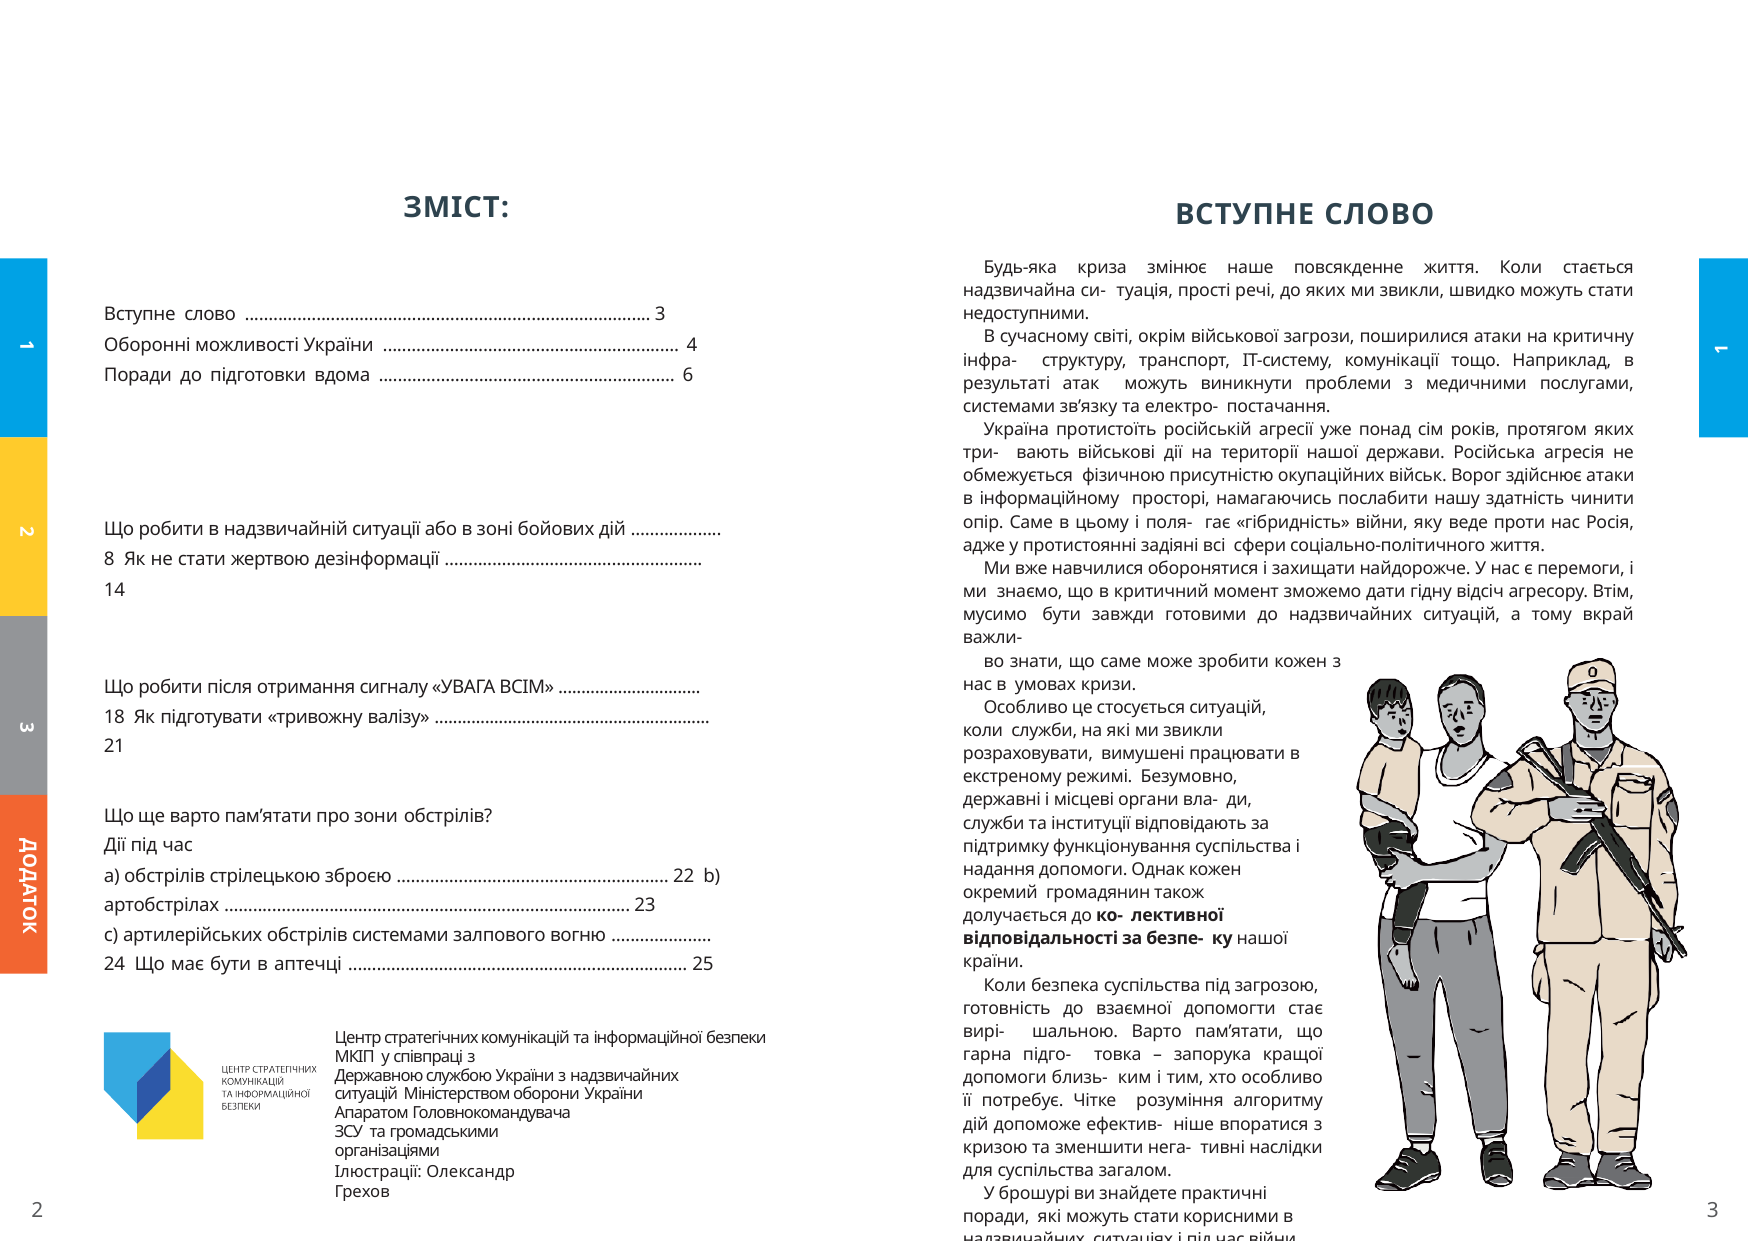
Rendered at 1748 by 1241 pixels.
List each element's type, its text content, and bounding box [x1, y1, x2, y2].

text_box 2 [29, 1194, 45, 1222]
text_box [1356, 658, 1688, 1191]
text_box Вступне слово ..................................................................................... 3 Оборонні можливості України .............................................................. 4 Поради до підготовки вдома .............................................................. 6 [101, 291, 726, 386]
text_box Що робити в надзвичайній ситуації або в зоні бойових дій ................... 8 Як не стати жертвою дезінформації ...................................................... 14 [101, 506, 726, 601]
text_box [221, 1066, 317, 1110]
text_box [0, 258, 48, 974]
text_box 3 [1704, 1194, 1720, 1222]
text_box 1 [1710, 341, 1736, 357]
text_box Що робити після отримання сигналу «УВАГА ВСІМ» ............................... 18 Як підготувати «тривожну валізу» ............................................................ 21 [101, 666, 725, 757]
text_box ВСТУПНЕ СЛОВО Будь-яка криза змінює наше повсякденне життя. Коли стається надзвичайна си- туація, прості речі, до яких ми звикли, швидко можуть стати недоступними. В сучасному світі, окрім військової загрози, поширилися атаки на критичну інфра- структуру, транспорт, IT-систему, комунікації тощо. Наприклад, в результаті атак можуть виникнути проблеми з медичними послугами, системами зв’язку та електро- постачання. Україна протистоїть російській агресії уже понад сім років, протягом яких три- вають військові дії на території нашої держави. Російська агресія не обмежується фізичною присутністю окупаційних військ. Ворог здійснює атаки в інформаційному просторі, намагаючись послабити нашу здатність чинити опір. Саме в цьому і поля- гає «гібридність» війни, яку веде проти нас Росія, адже у протистоянні задіяні всі сфери соціально-політичного життя. Ми вже навчилися оборонятися і захищати найдорожче. У нас є перемоги, і ми знаємо, що в критичний момент зможемо дати гідну відсіч агресору. Втім, мусимо бути завжди готовими до надзвичайних ситуацій, а тому вкрай важли- во знати, що саме може зробити кожен з нас в умовах кризи. Особливо це стосується ситуацій, коли служби, на які ми звикли розраховувати, вимушені працювати в екстреному режимі. Безумовно, державні і місцеві органи вла- ди, служби та інституції відповідають за підтримку функціонування суспільства і надання допомоги. Однак кожен окремий громадянин також долучається до ко- лективної відповідальності за безпе- ку нашої країни. Коли безпека суспільства під загрозою, готовність до взаємної допомогти стає вирі- шальною. Варто пам’ятати, що гарна підго- товка – запорука кращої допомоги близь- ким і тим, хто особливо її потребує. Чітке розуміння алгоритму дій допоможе ефектив- ніше впоратися з кризою та зменшити нега- тивні наслідки для суспільства загалом. У брошурі ви знайдете практичні поради, які можуть стати корисними в надзвичайних ситуаціях і під час війни. Зберігайте брошуру в доступному місці, аби в необхідний момент змогти швидко ними скористатися. [960, 193, 1635, 1241]
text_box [103, 1032, 204, 1140]
text_box [1699, 258, 1748, 438]
text_box Центр стратегічних комунікацій та інформаційної безпеки МКІП у співпраці з Державною службою України з надзвичайних ситуацій Міністерством оборони України Апаратом Головнокомандувача ЗСУ та громадськими організаціями [332, 1024, 775, 1160]
text_box ЗМІСТ: [401, 185, 518, 223]
text_box Що ще варто пам’ятати про зони обстрілів? Дії під час а) обстрілів стрілецькою зброєю ......................................................... 22 b) артобстрілах ..................................................................................... 23 c) артилерійських обстрілів системами залпового вогню ..................... 24 Що має бути в аптечці ....................................................................... 25 [101, 794, 726, 975]
text_box Ілюстрації: Олександр Грехов [332, 1159, 567, 1202]
